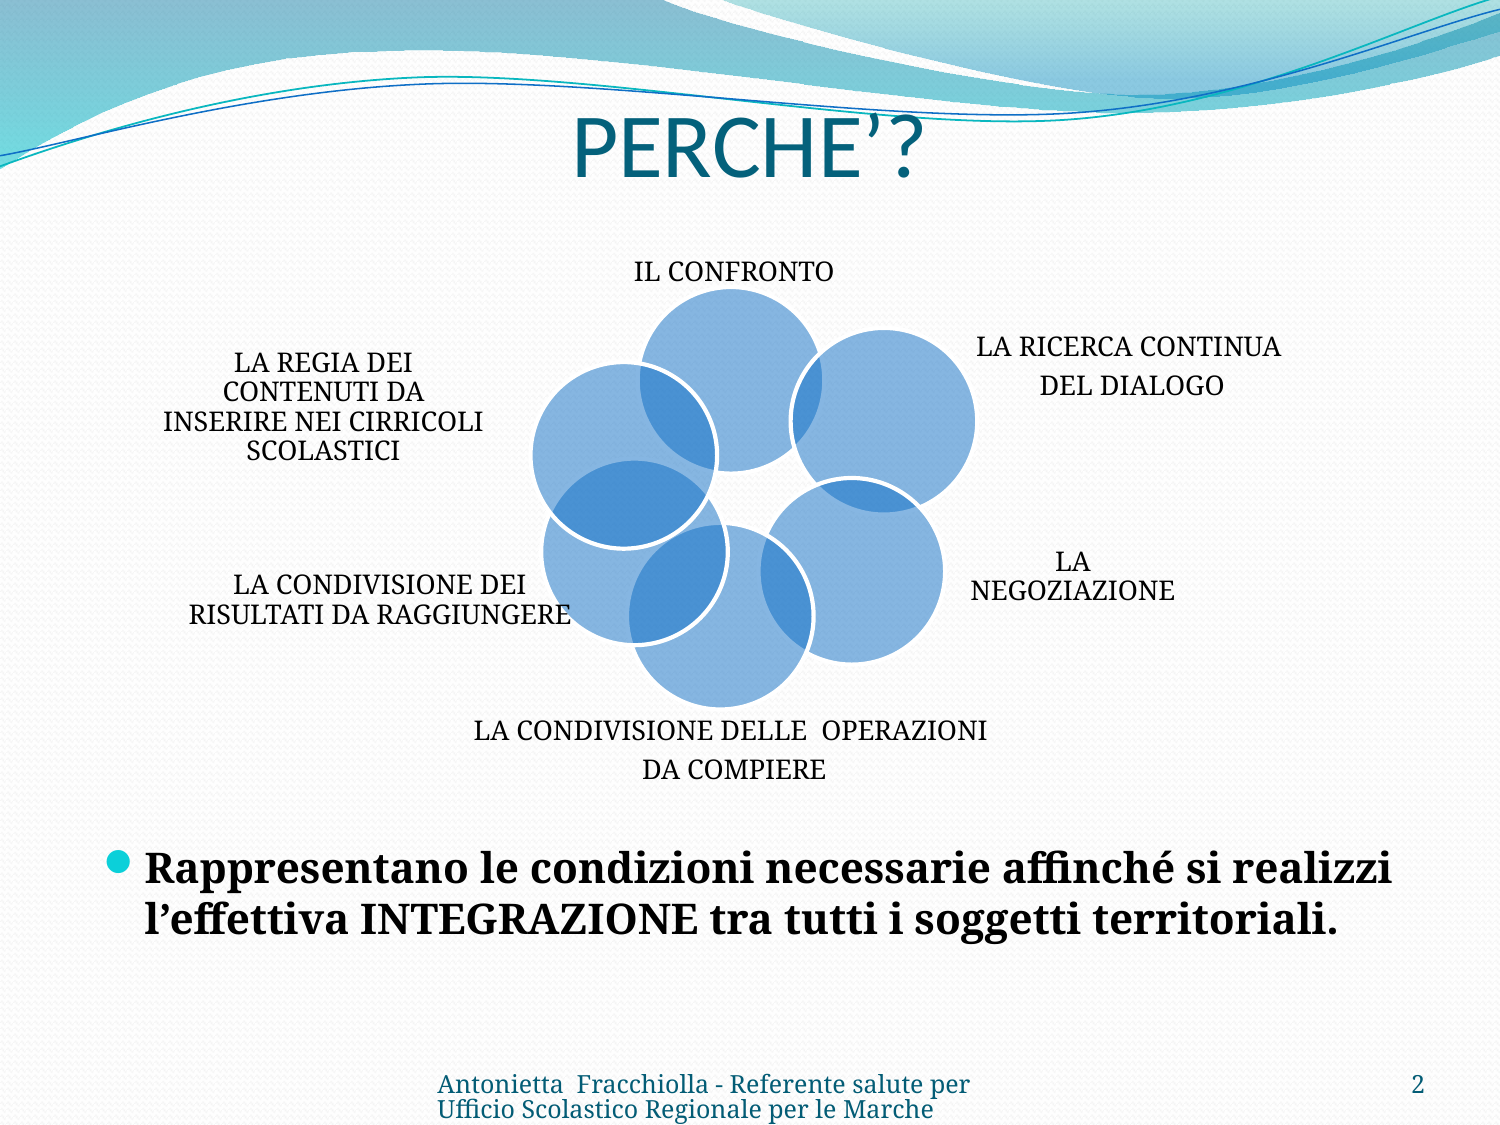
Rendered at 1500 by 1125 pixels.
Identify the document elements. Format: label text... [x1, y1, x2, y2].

title PERCHE’? [75, 78, 1425, 197]
footer Antonietta Fracchiolla - Referente salute per Ufficio Scolastico Regionale per le Marche [437, 1042, 988, 1103]
slide_number 2 [1299, 1042, 1425, 1103]
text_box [41, 228, 1412, 835]
list Rappresentano le condizioni necessarie affinché si realizzi l’effettiva INTEGRAZIONE tra tutti i soggetti territoriali. [88, 834, 1447, 965]
